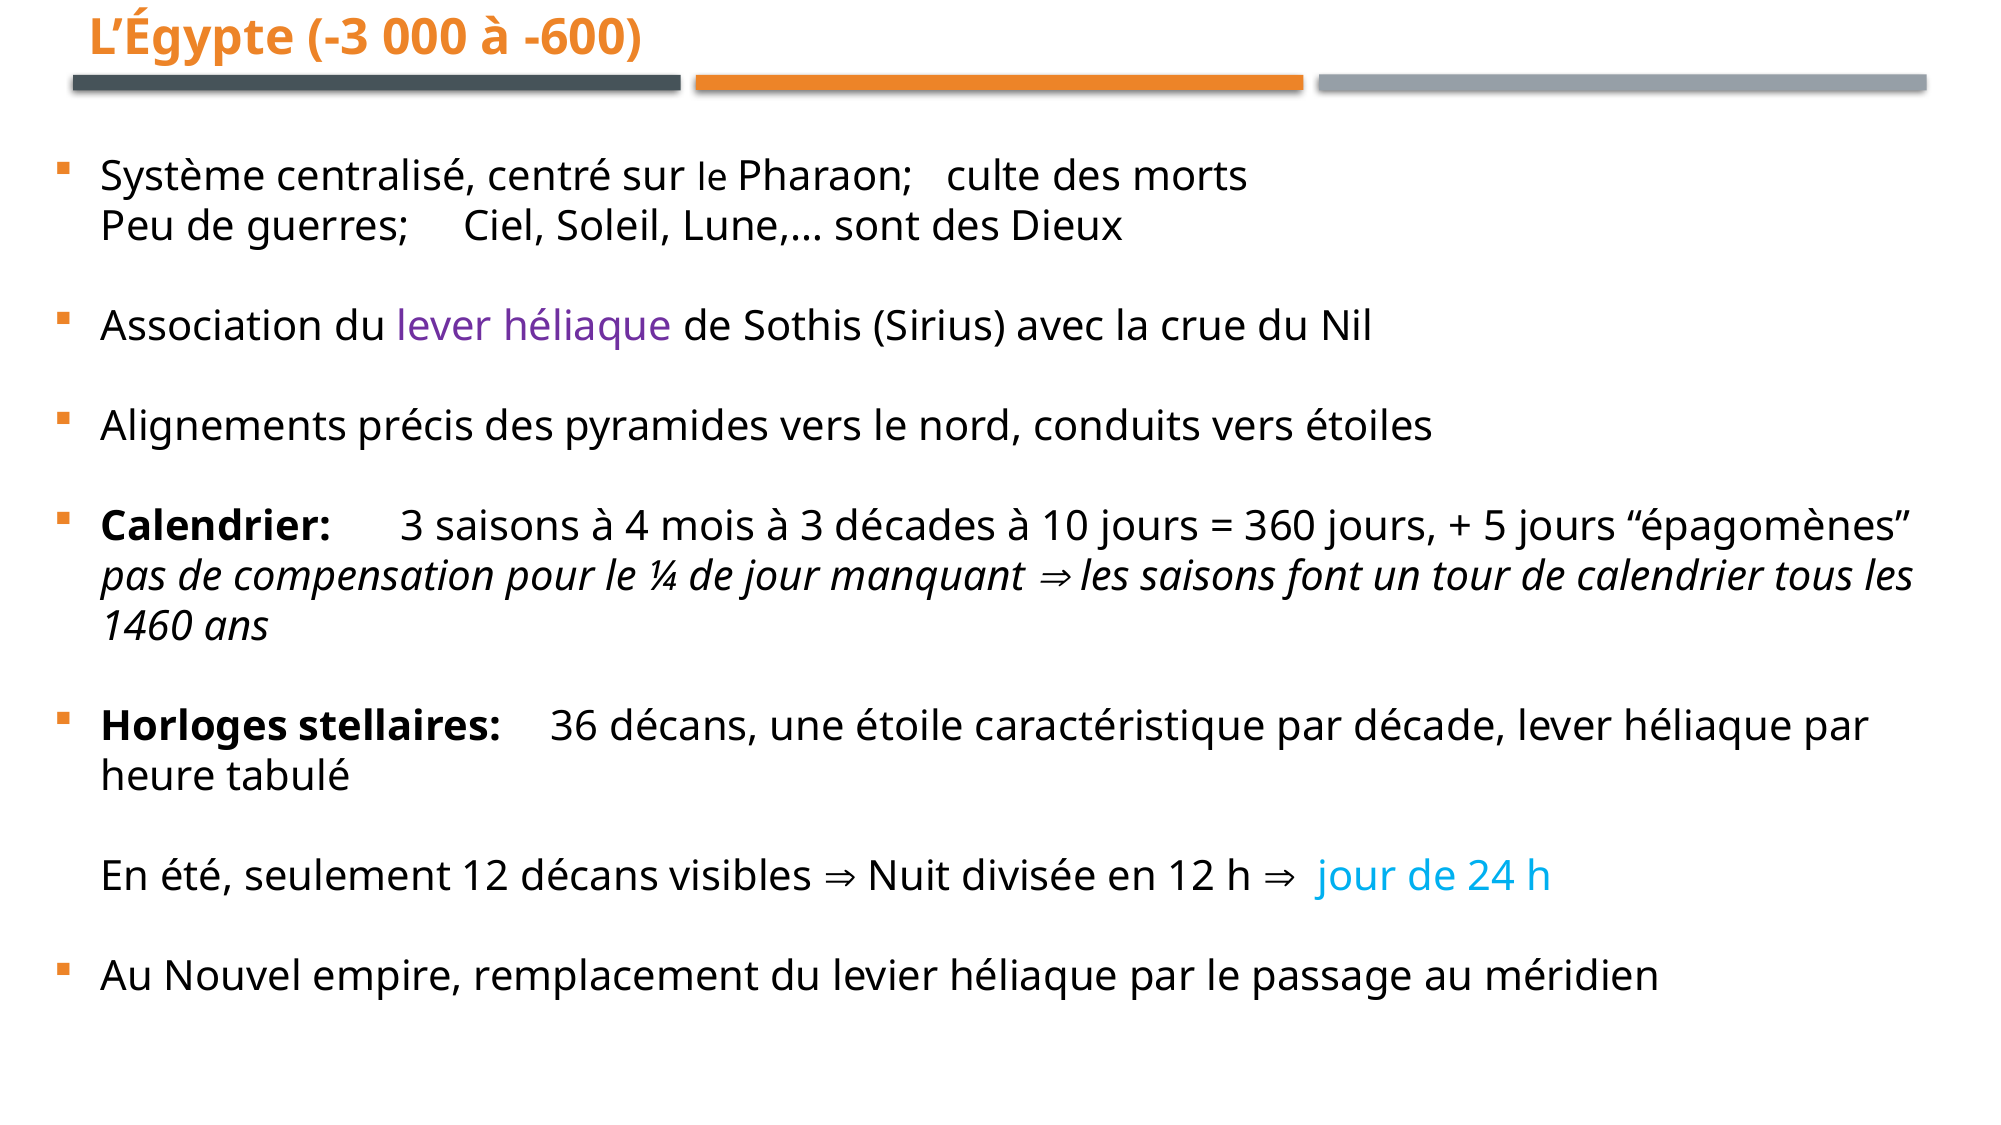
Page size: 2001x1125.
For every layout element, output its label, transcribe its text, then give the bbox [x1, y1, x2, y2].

text_box Système centralisé, centré sur le Pharaon; culte des morts Peu de guerres; Ciel, Soleil, Lune,… sont des Dieux Association du lever héliaque de Sothis (Sirius) avec la crue du Nil Alignements précis des pyramides vers le nord, conduits vers étoiles Calendrier: 3 saisons à 4 mois à 3 décades à 10 jours = 360 jours, + 5 jours “épagomènes” pas de compensation pour le ¼ de jour manquant  les saisons font un tour de calendrier tous les 1460 ans Horloges stellaires: 36 décans, une étoile caractéristique par décade, lever héliaque par heure tabulé En été, seulement 12 décans visibles  Nuit divisée en 12 h  jour de 24 h Au Nouvel empire, remplacement du levier héliaque par le passage au méridien [39, 141, 1959, 1007]
text_box L’Égypte (-3 000 à -600) [74, 0, 1707, 72]
